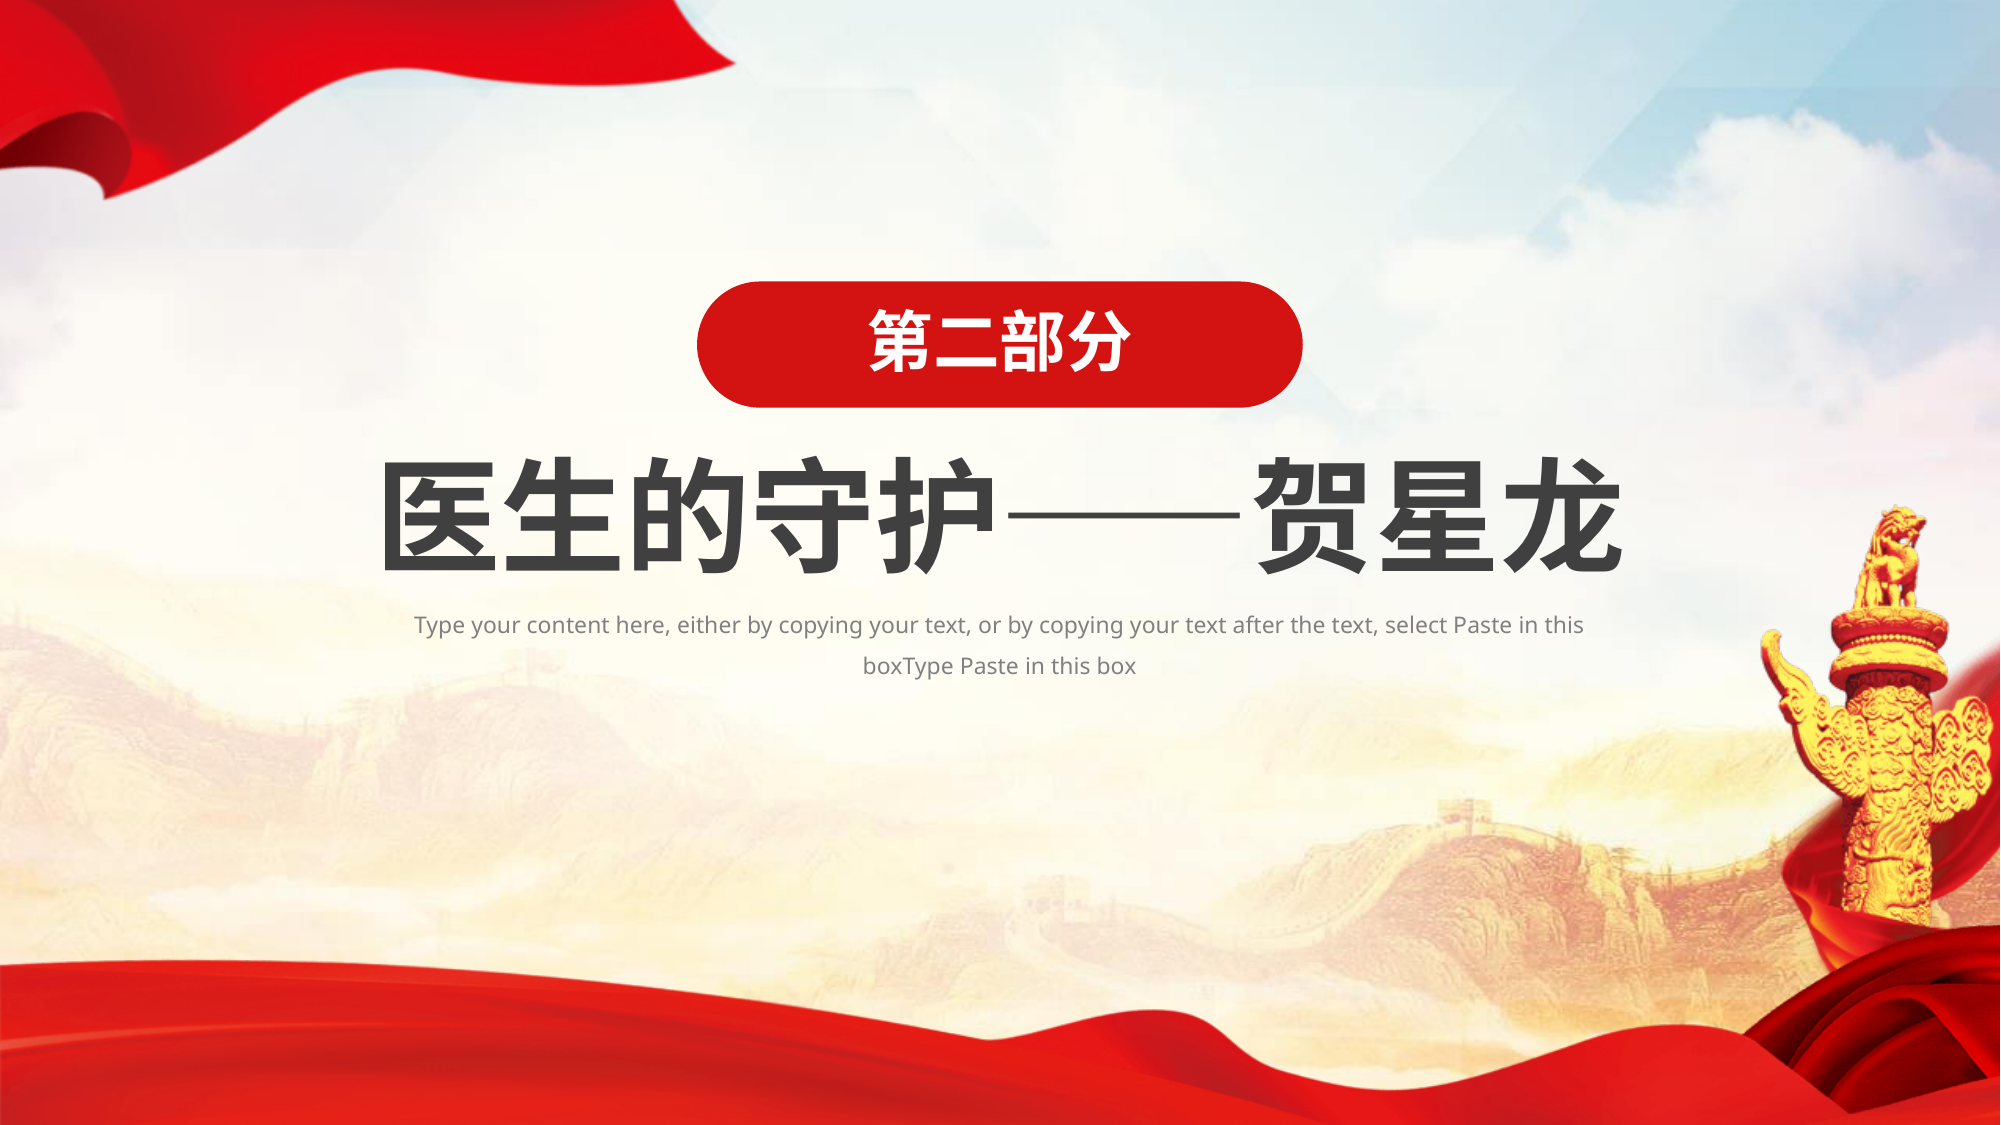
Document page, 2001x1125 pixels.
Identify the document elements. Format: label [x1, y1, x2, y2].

text_box [0, 455, 2000, 1125]
picture [0, 0, 2000, 455]
text_box [295, 281, 1705, 727]
